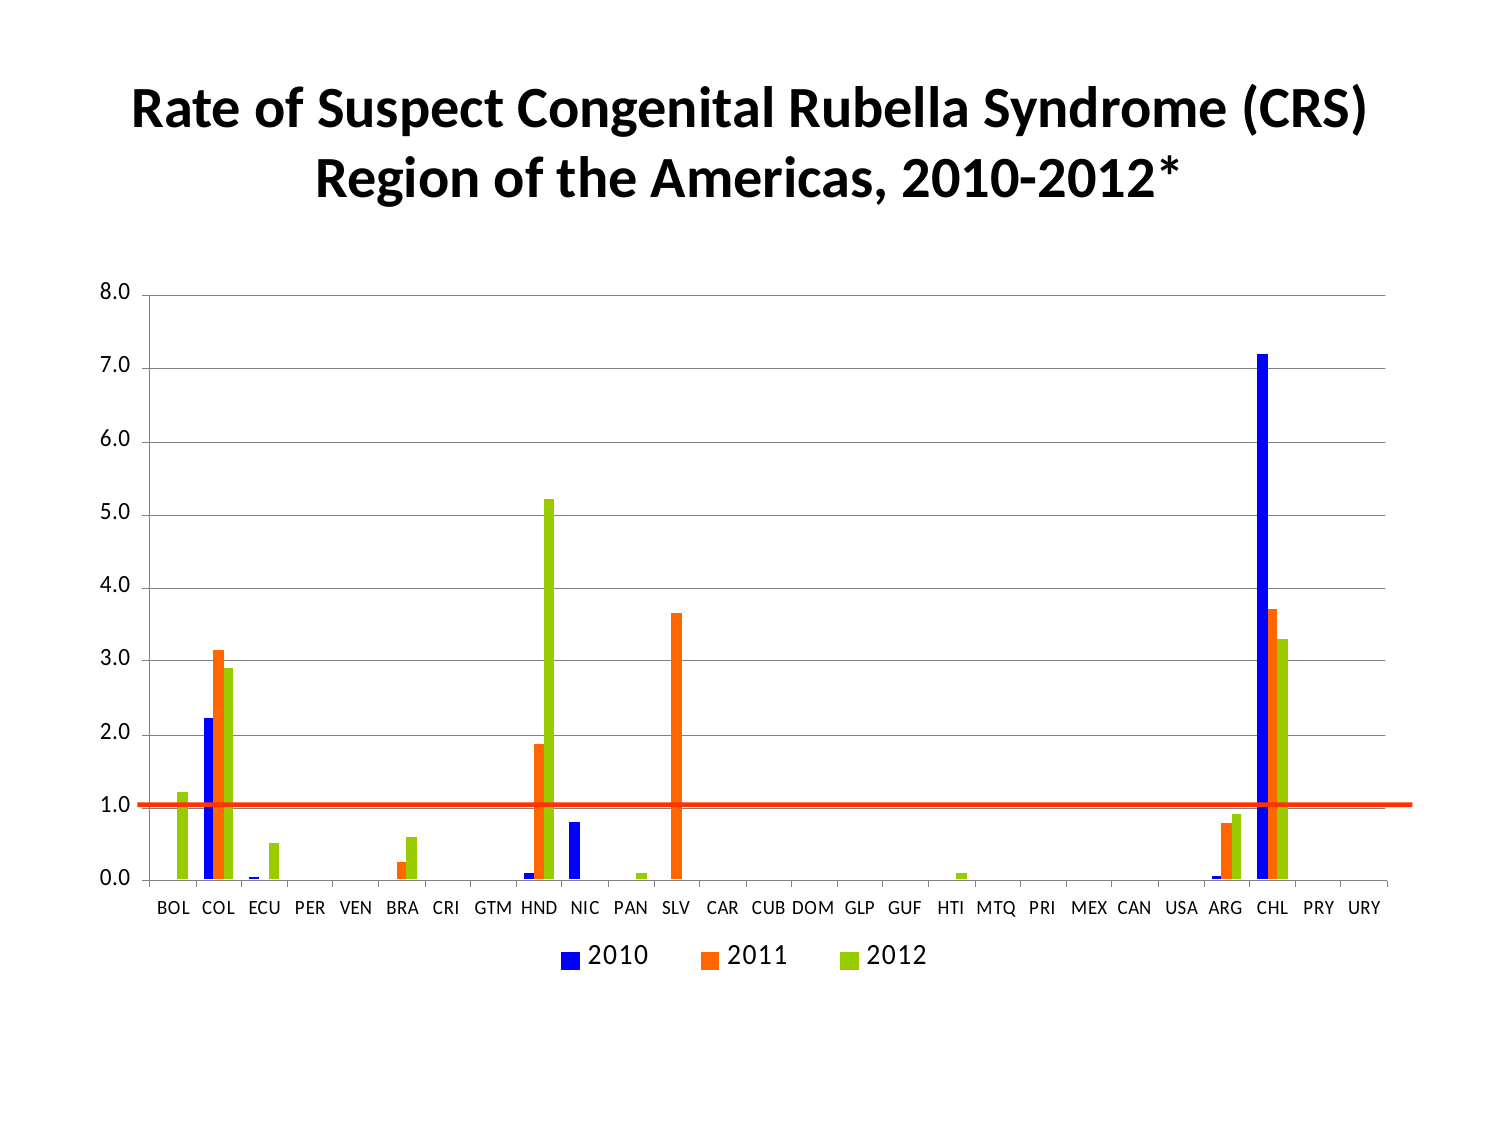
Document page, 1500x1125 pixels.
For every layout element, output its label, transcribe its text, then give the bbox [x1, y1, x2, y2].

title Rate of Suspect Congenital Rubella Syndrome (CRS) Region of the Americas, 2010-2012* [74, 44, 1426, 233]
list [74, 262, 1419, 1011]
